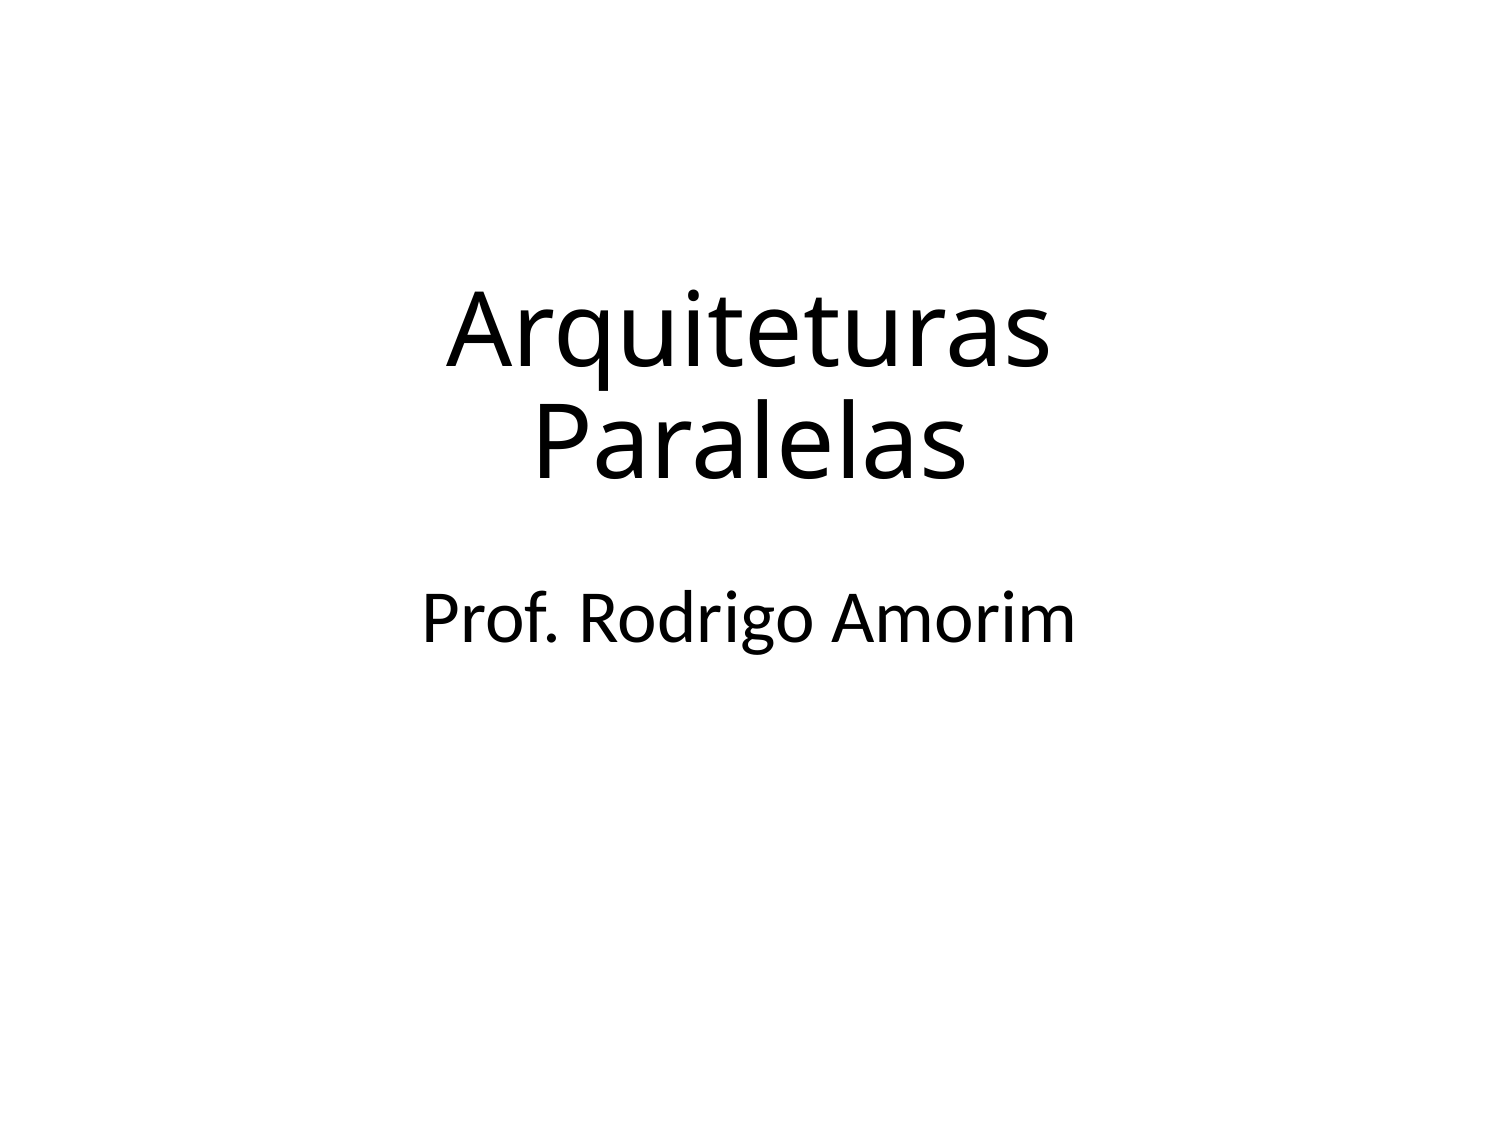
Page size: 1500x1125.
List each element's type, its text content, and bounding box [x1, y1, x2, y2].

subtitle Prof. Rodrigo Amorim [225, 570, 1275, 858]
title Arquiteturas Paralelas [242, 267, 1258, 509]
